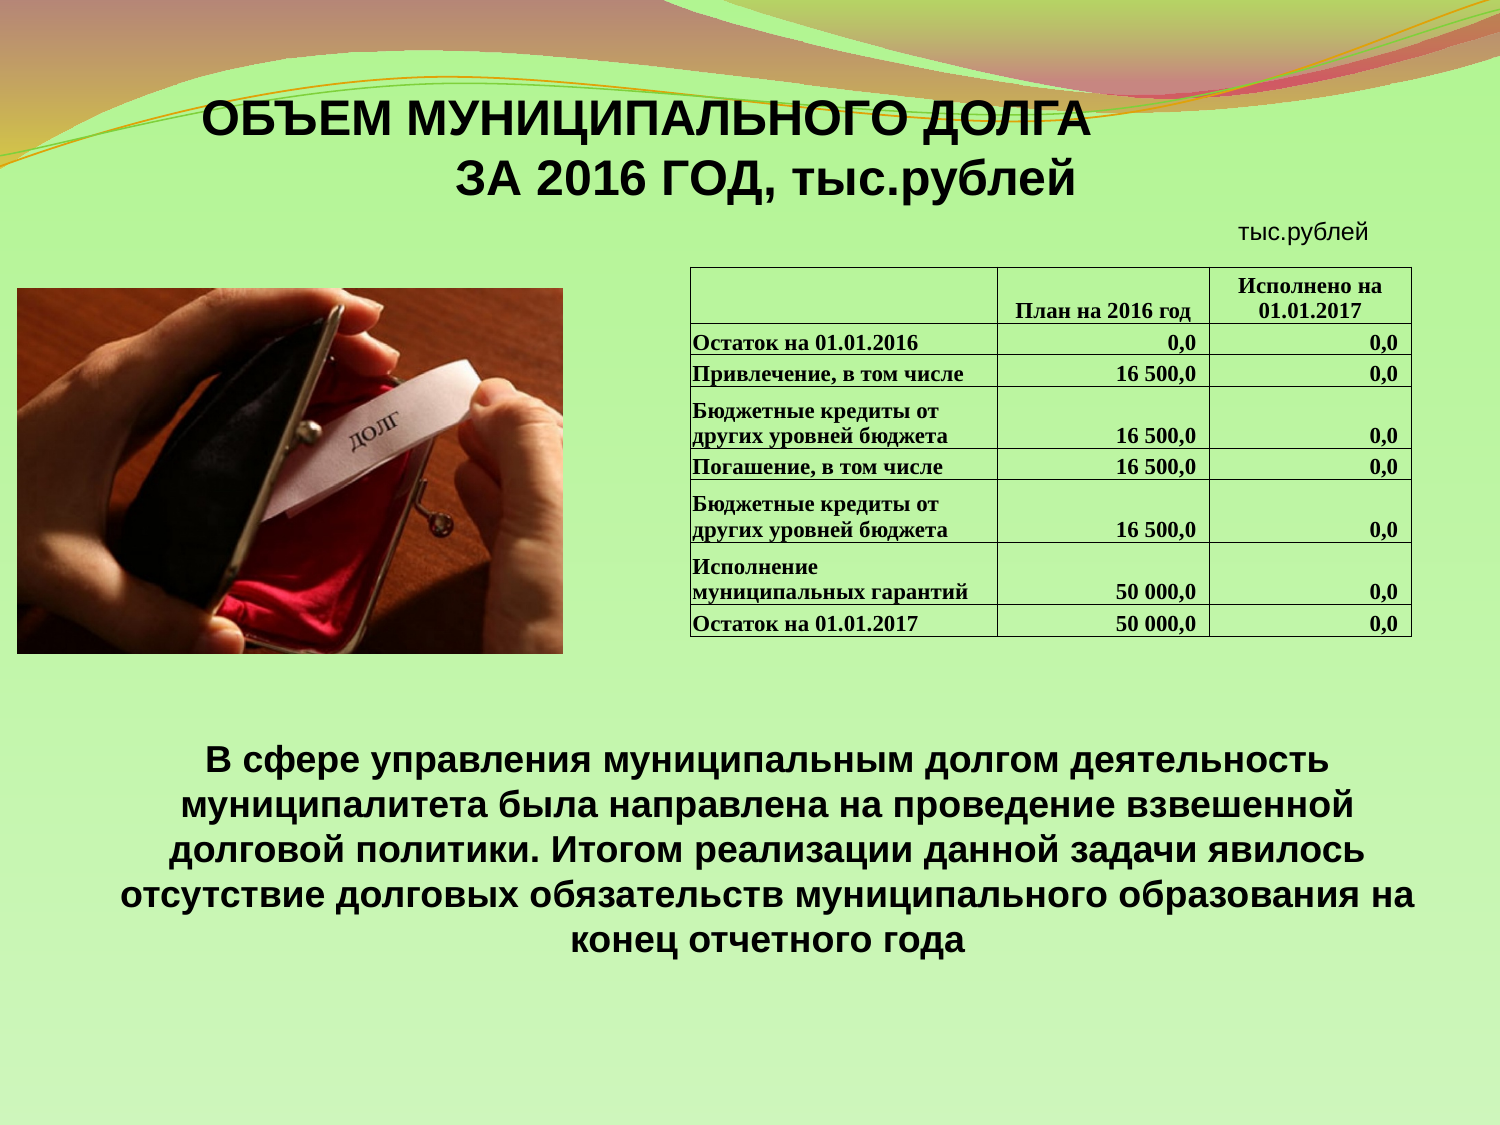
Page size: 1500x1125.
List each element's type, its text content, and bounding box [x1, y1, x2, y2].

table_cell 16 500,0 [998, 449, 1209, 479]
table_cell 0,0 [1210, 387, 1411, 448]
table_cell Исполнение муниципальных гарантий [691, 543, 997, 604]
table_header [691, 268, 997, 323]
table_cell Остаток на 01.01.2016 [691, 324, 997, 354]
text_box ОБЪЕМ МУНИЦИПАЛЬНОГО ДОЛГА ЗА 2016 ГОД, тыс.рублей [159, 78, 1388, 213]
text_box В сфере управления муниципальным долгом деятельность муниципалитета была направлена на проведение взвешенной долговой политики. Итогом реализации данной задачи явилось отсутствие долговых обязательств муниципального образования на конец отчетного года [76, 727, 1459, 968]
table_cell Погашение, в том числе [691, 449, 997, 479]
table_cell 16 500,0 [998, 355, 1209, 386]
picture [17, 288, 563, 655]
table_cell 16 500,0 [998, 387, 1209, 448]
table_cell 16 500,0 [998, 480, 1209, 542]
table_cell 0,0 [1210, 324, 1411, 354]
table_cell 0,0 [1210, 605, 1411, 636]
table_header Исполнено на 01.01.2017 [1210, 268, 1411, 323]
table_cell 50 000,0 [998, 543, 1209, 604]
table_cell Бюджетные кредиты от других уровней бюджета [691, 480, 997, 542]
table_cell 0,0 [1210, 543, 1411, 604]
table_cell Привлечение, в том числе [691, 355, 997, 386]
table_cell 0,0 [1210, 480, 1411, 542]
table_cell 0,0 [1210, 449, 1411, 479]
table_cell 0,0 [998, 324, 1209, 354]
table_cell 50 000,0 [998, 605, 1209, 636]
table_cell Остаток на 01.01.2017 [691, 605, 997, 636]
text_box тыс.рублей [1223, 208, 1384, 253]
table_header План на 2016 год [998, 268, 1209, 323]
table_cell Бюджетные кредиты от других уровней бюджета [691, 387, 997, 448]
table_cell 0,0 [1210, 355, 1411, 386]
